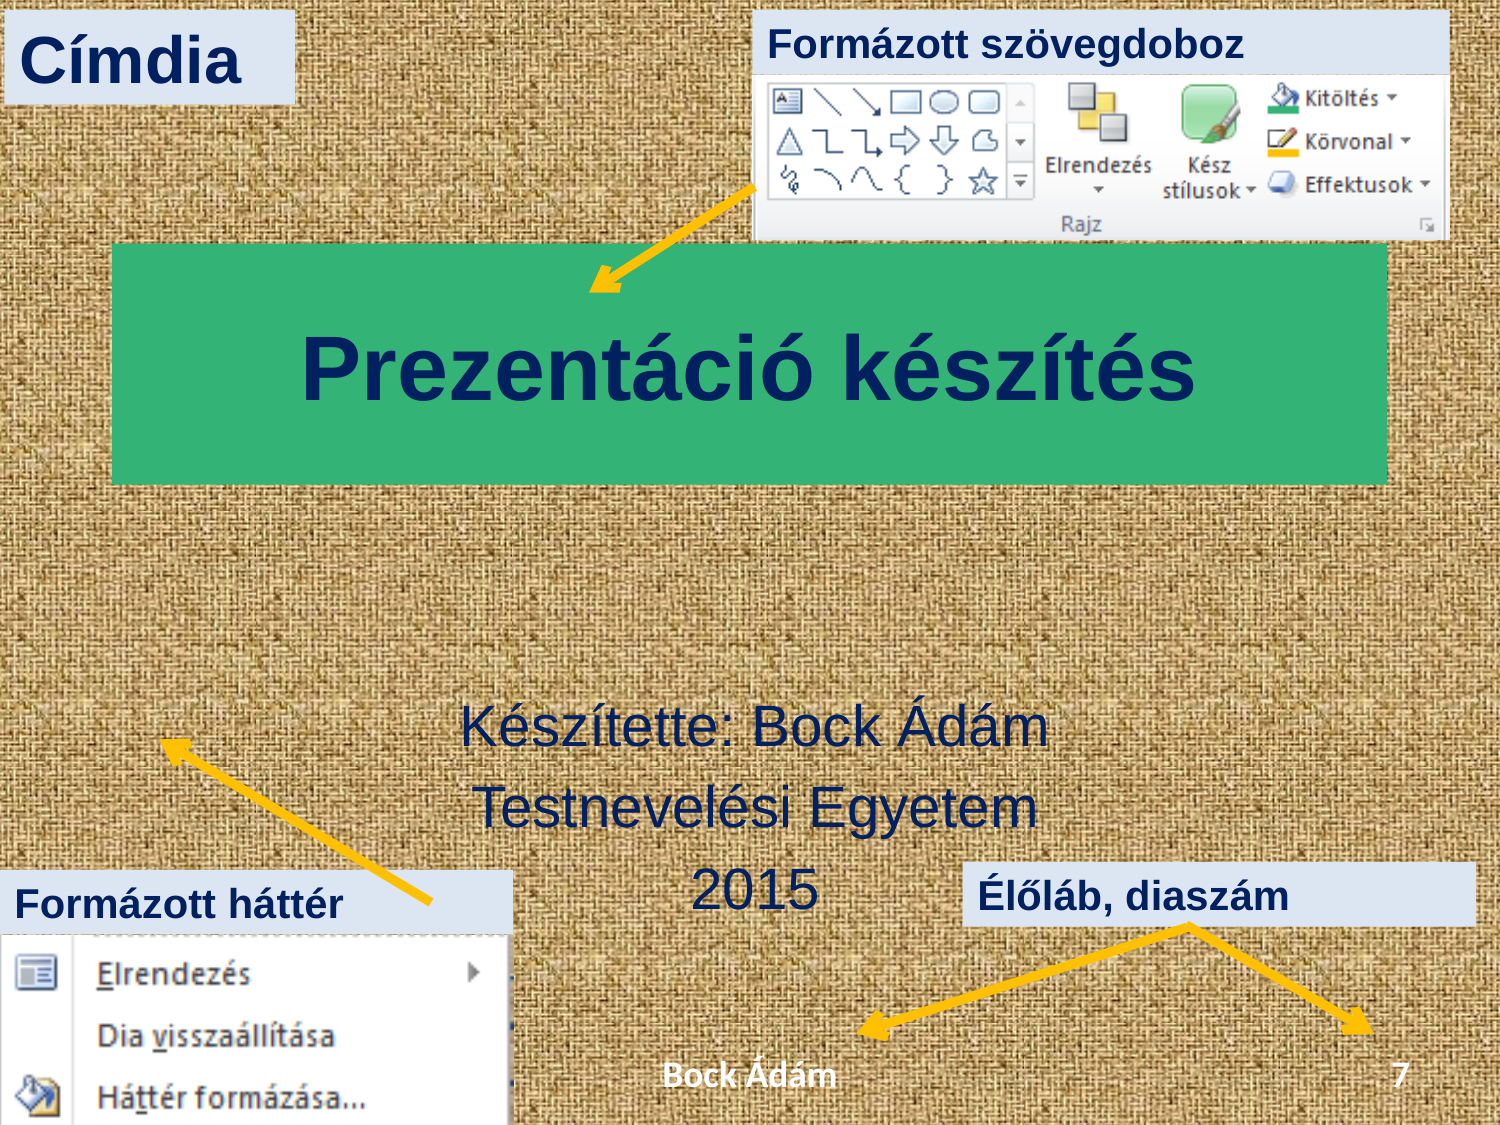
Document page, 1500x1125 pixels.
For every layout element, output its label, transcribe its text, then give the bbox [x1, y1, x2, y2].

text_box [588, 186, 755, 293]
picture [0, 0, 1500, 1125]
slide_number 7 [1074, 1042, 1425, 1103]
text_box Címdia [4, 9, 296, 105]
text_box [856, 927, 1181, 1034]
footer Bock Ádám [518, 1042, 988, 1103]
text_box Formázott háttér [0, 869, 514, 934]
text_box Élőláb, diaszám [962, 861, 1477, 927]
text_box Formázott szövegdoboz [752, 9, 1450, 74]
title Prezentáció készítés [112, 243, 1388, 485]
subtitle Készítette: Bock Ádám Testnevelési Egyetem 2015 [230, 680, 1281, 969]
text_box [159, 739, 432, 903]
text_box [1185, 924, 1374, 1034]
